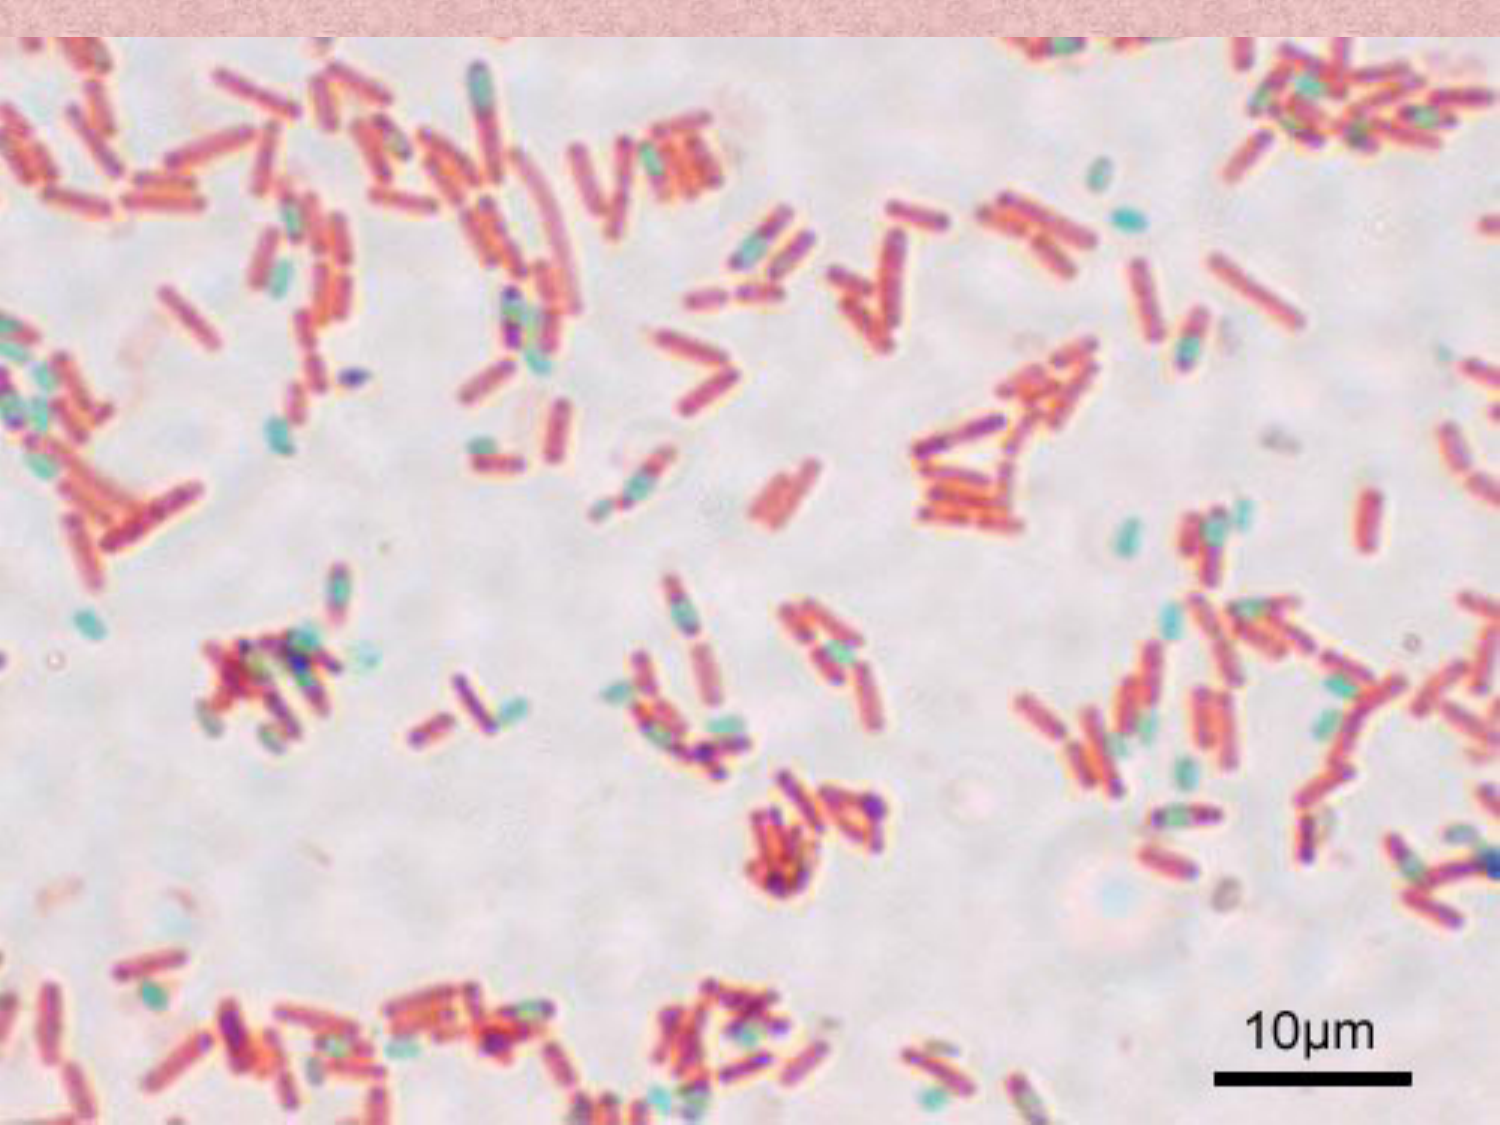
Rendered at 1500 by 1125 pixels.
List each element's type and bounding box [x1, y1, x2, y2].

picture [0, 0, 1500, 37]
list [0, 37, 1500, 1125]
